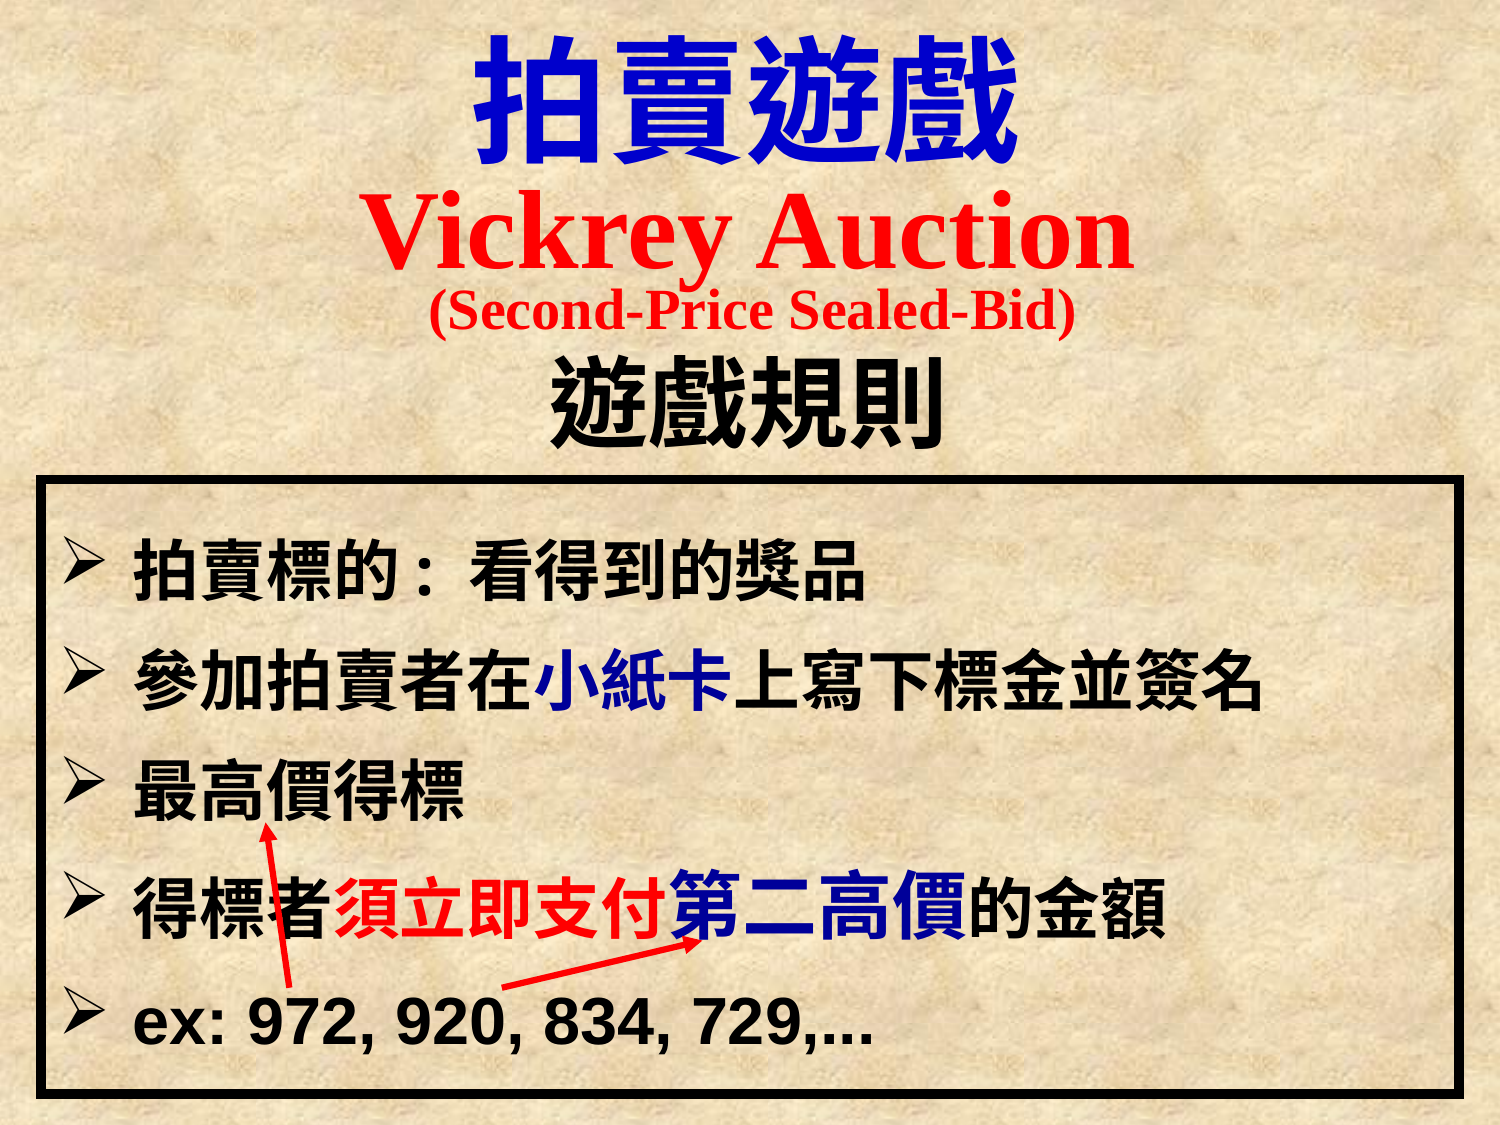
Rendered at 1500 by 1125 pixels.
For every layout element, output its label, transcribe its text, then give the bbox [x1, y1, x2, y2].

picture [0, 0, 1500, 1125]
text_box 拍賣遊戲 [56, 7, 1436, 187]
text_box [261, 822, 290, 988]
text_box [41, 479, 1459, 491]
text_box [41, 1066, 1459, 1094]
text_box [501, 937, 703, 988]
text_box 遊戲規則 [58, 332, 1438, 468]
text_box 拍賣標的: 看得到的獎品 參加拍賣者在小紙卡上寫下標金並簽名 最高價得標 得標者須立即支付第二高價的金額 ex: 972, 920, 834, 729,... [29, 491, 1459, 1066]
text_box Vickrey Auction [58, 148, 1438, 299]
text_box (Second-Price Sealed-Bid) [360, 264, 1146, 349]
